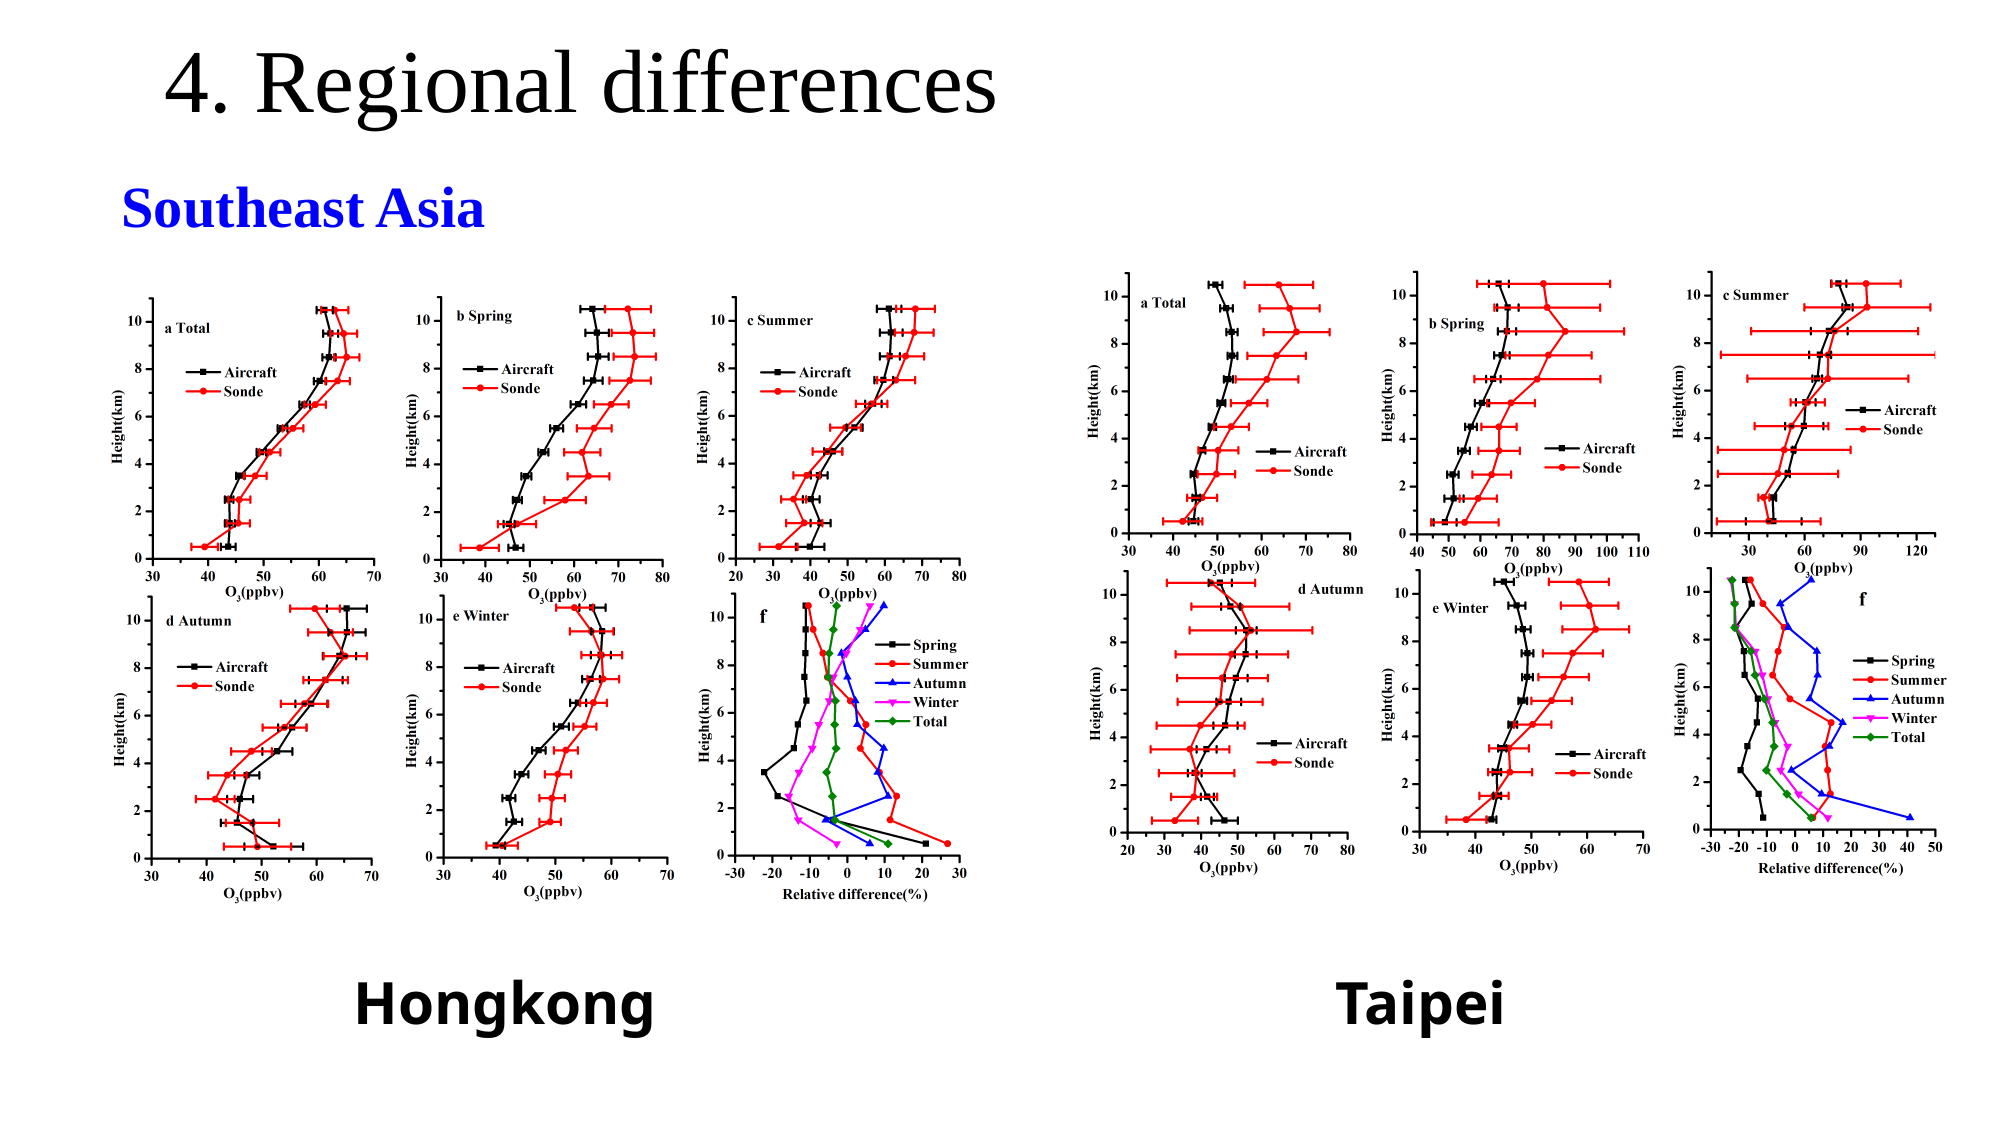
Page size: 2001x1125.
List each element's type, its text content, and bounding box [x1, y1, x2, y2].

title 4. Regional differences [149, 26, 1875, 140]
text_box Hongkong [338, 958, 826, 1044]
text_box Taipei [1320, 958, 1808, 1044]
picture [1082, 270, 1948, 882]
text_box Southeast Asia [106, 162, 1107, 247]
picture [106, 295, 972, 907]
